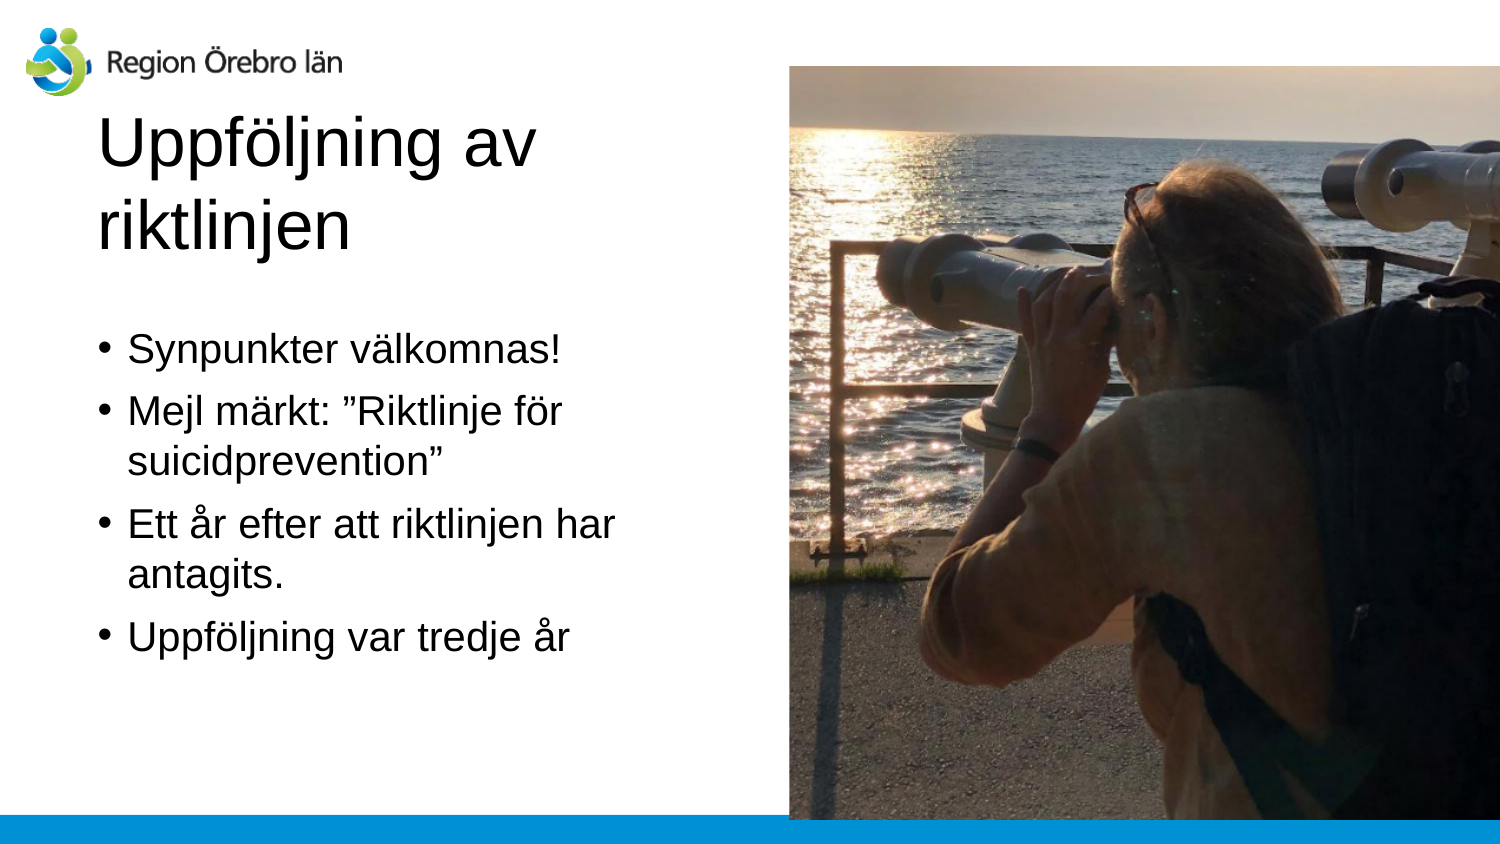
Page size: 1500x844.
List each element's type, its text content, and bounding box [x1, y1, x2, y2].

title Uppföljning av riktlinjen [97, 96, 643, 264]
list Synpunkter välkomnas! Mejl märkt: ”Riktlinje för suicidprevention” Ett år efter att riktlinjen har antagits. Uppföljning var tredje år [97, 321, 643, 692]
picture [768, 66, 1500, 819]
picture [25, 27, 343, 97]
